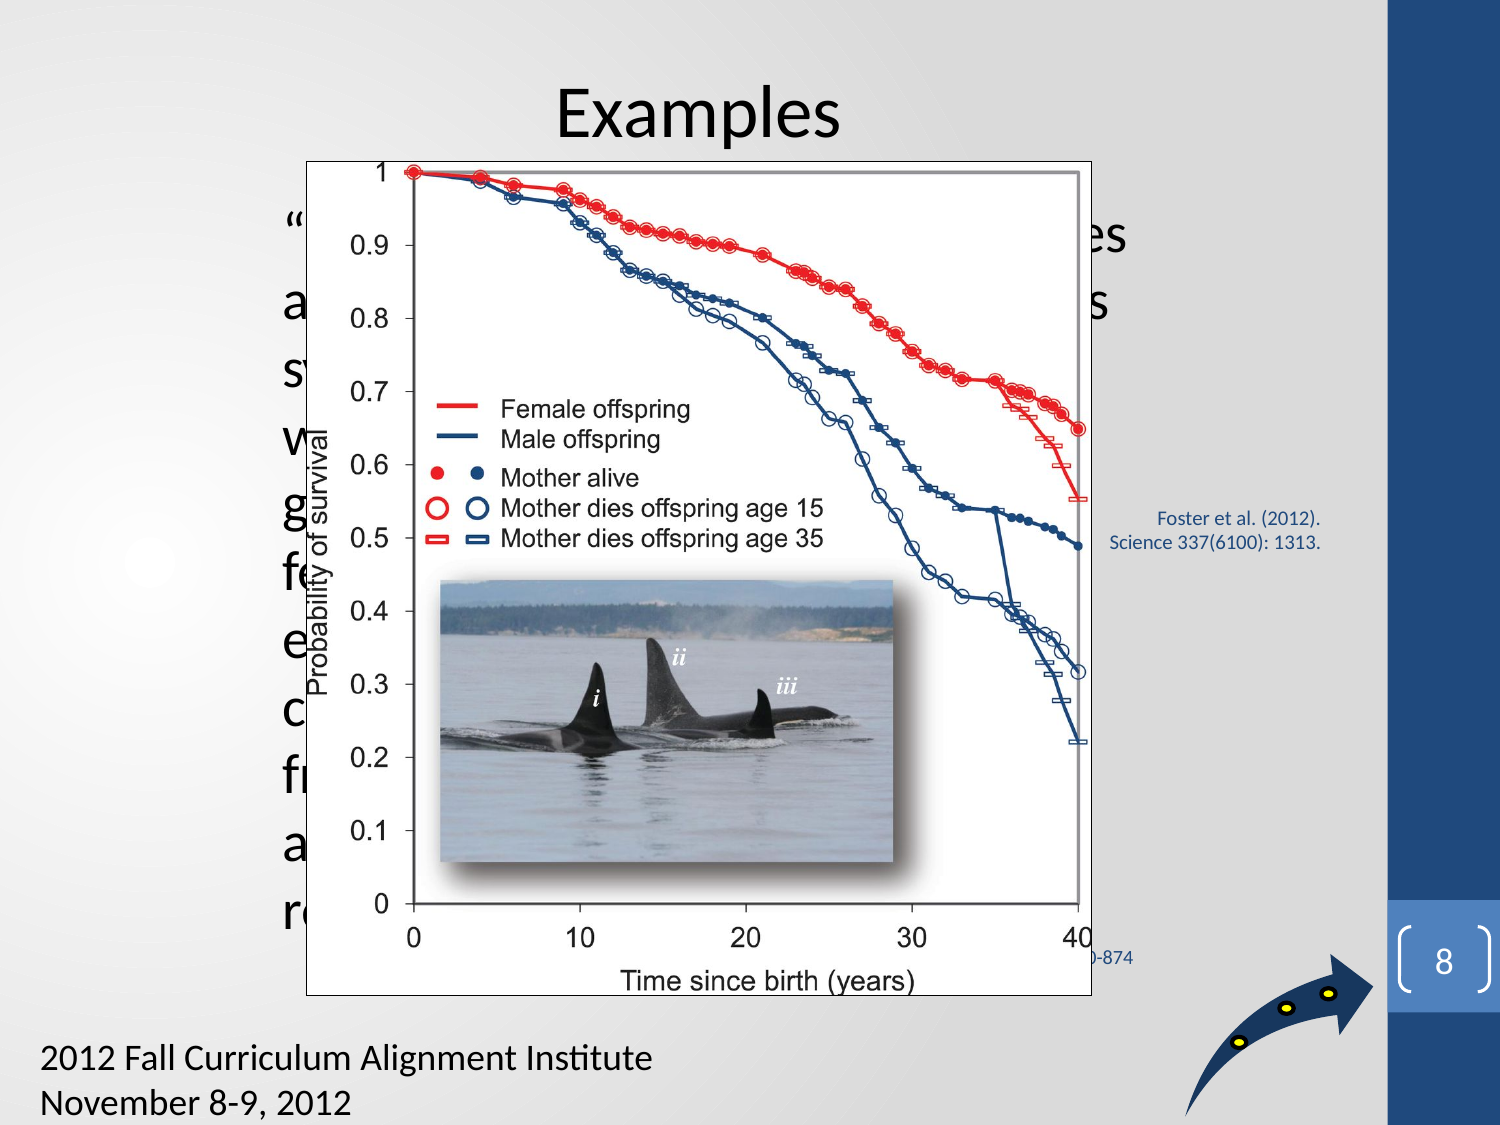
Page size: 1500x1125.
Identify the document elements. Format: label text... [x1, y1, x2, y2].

text_box “Mutations in µ-BLM, which encodes a RecQ helicase, give rise to Bloom's syndrome, a disorder associated with cancer predisposition and genomic instability. A defining feature of Bloom's syndrome is an elevated frequency of sister chromatid exchanges. These arise from crossing over of chromatid arms during homologous recombination…” Wu and Hickson (2003). Nature 426(6968): 870-874 [248, 188, 1149, 1051]
footer 2012 Fall Curriculum Alignment Institute November 8-9, 2012 [24, 1040, 1100, 1115]
text_box Examples [47, 55, 1350, 161]
slide_number 8 [1397, 925, 1492, 994]
picture [305, 160, 1093, 997]
text_box Foster et al. (2012). Science 337(6100): 1313. [1105, 496, 1336, 562]
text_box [1184, 953, 1374, 1117]
